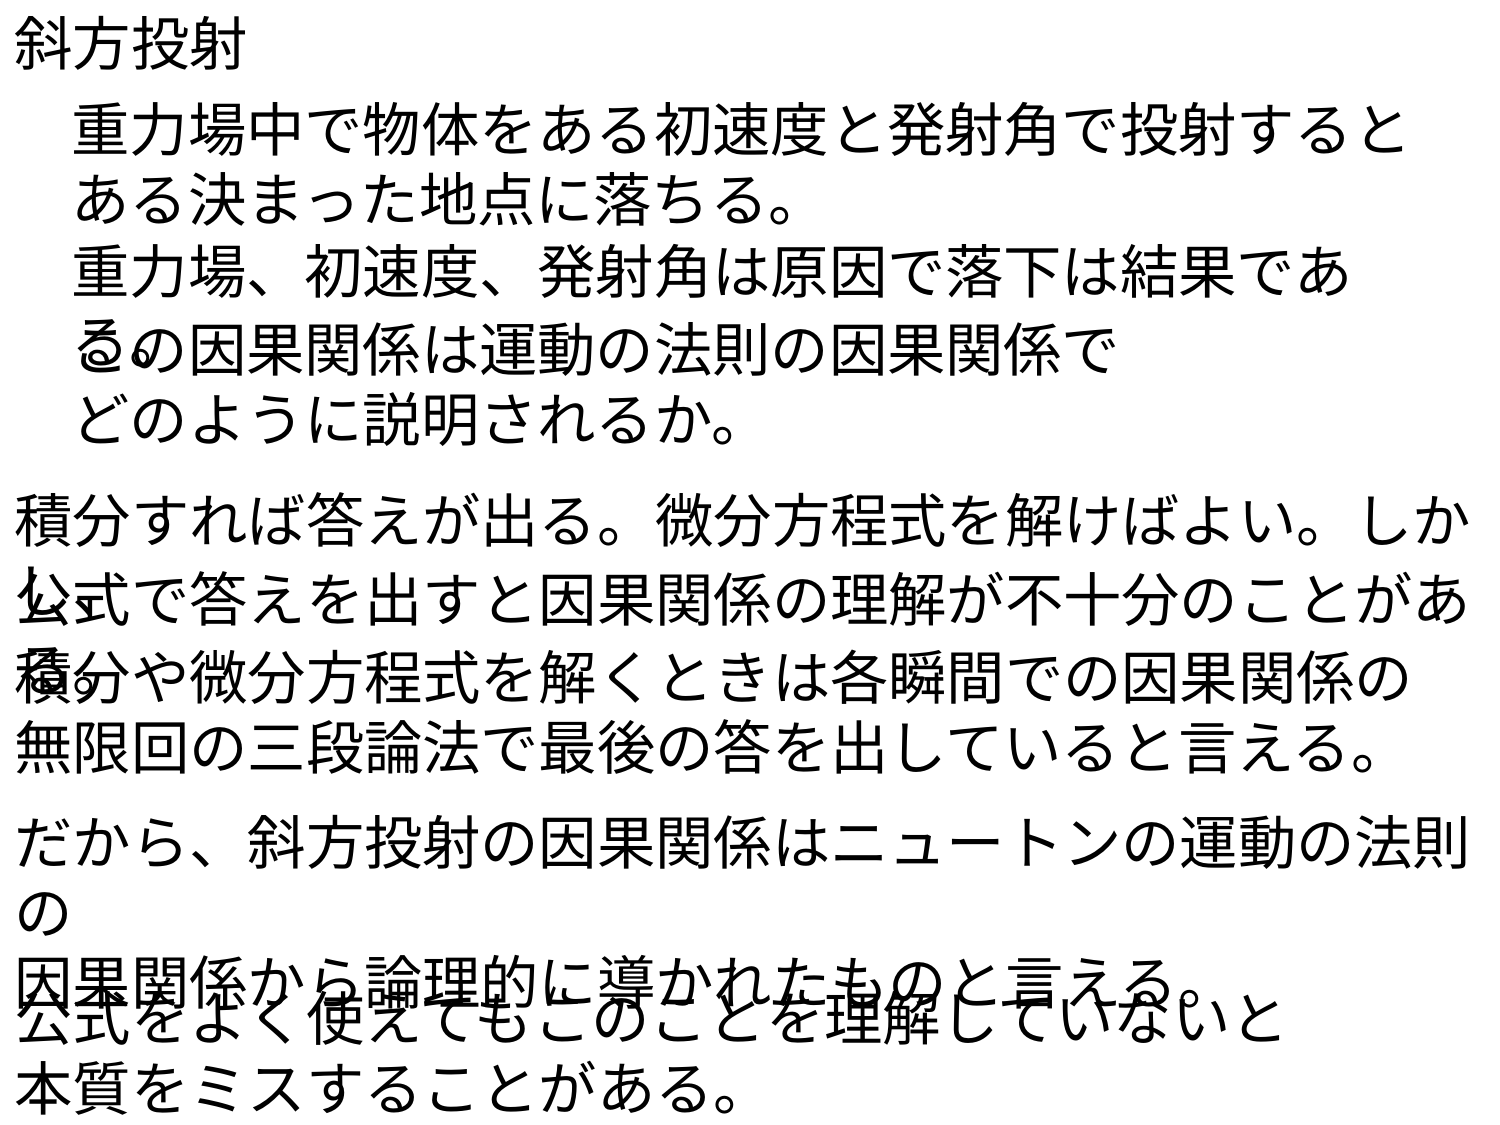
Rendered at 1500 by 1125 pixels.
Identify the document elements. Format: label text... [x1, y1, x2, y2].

text_box 積分や微分方程式を解くときは各瞬間での因果関係の 無限回の三段論法で最後の答を出していると言える。 [0, 634, 1500, 789]
text_box 斜方投射 [0, 0, 1208, 85]
text_box だから、斜方投射の因果関係はニュートンの運動の法則の 因果関係から論理的に導かれたものと言える。 [0, 798, 1500, 974]
text_box この因果関係は運動の法則の因果関係で どのように説明されるか。 [56, 305, 1429, 461]
text_box 重力場中で物体をある初速度と発射角で投射すると ある決まった地点に落ちる。 [56, 85, 1429, 228]
text_box 積分すれば答えが出る。微分方程式を解けばよい。しかし、 [0, 476, 1500, 555]
text_box 公式で答えを出すと因果関係の理解が不十分のことがある。 [0, 555, 1500, 634]
text_box 公式をよく使えてもこのことを理解していないと 本質をミスすることがある。 [0, 974, 1500, 1125]
text_box 重力場、初速度、発射角は原因で落下は結果である。 [56, 228, 1429, 305]
